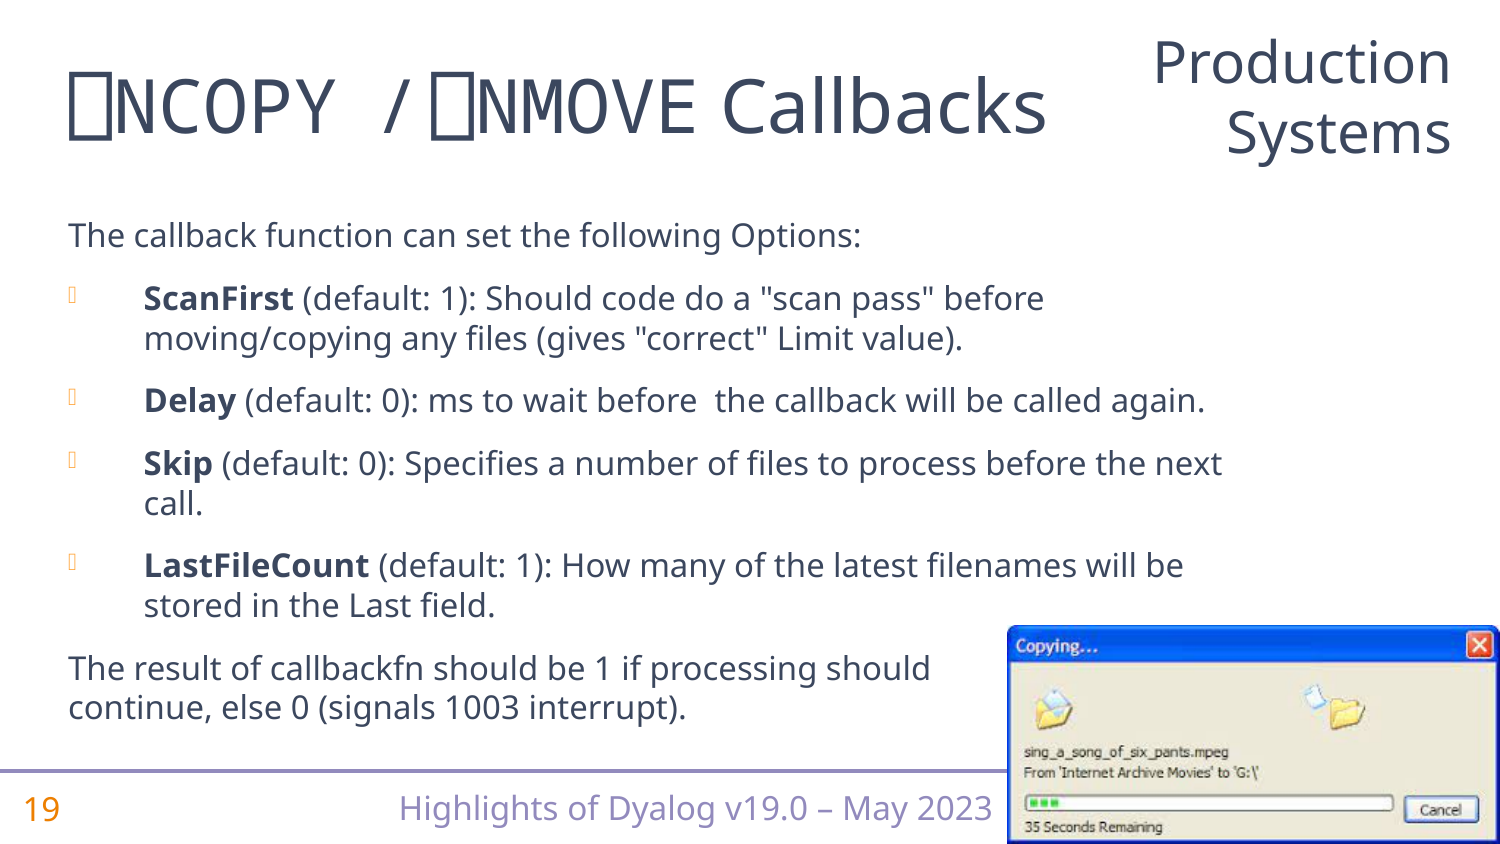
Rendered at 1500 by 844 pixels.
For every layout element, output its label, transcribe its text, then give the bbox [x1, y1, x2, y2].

picture [1006, 625, 1500, 844]
title ⎕NCOPY / ⎕NMOVE Callbacks [53, 43, 1021, 157]
text_box Production Systems [1021, 27, 1468, 173]
list The callback function can set the following Options: ScanFirst (default: 1): Should code do a "scan pass" before moving/copying any files (gives "correct" Limit value). Delay (default: 0): ms to wait before the callback will be called again. Skip (default: 0): Specifies a number of files to process before the next call. LastFileCount (default: 1): How many of the latest filenames will be stored in the Last field. The result of callbackfn should be 1 if processing should continue, else 0 (signals 1003 interrupt). [53, 207, 1252, 740]
